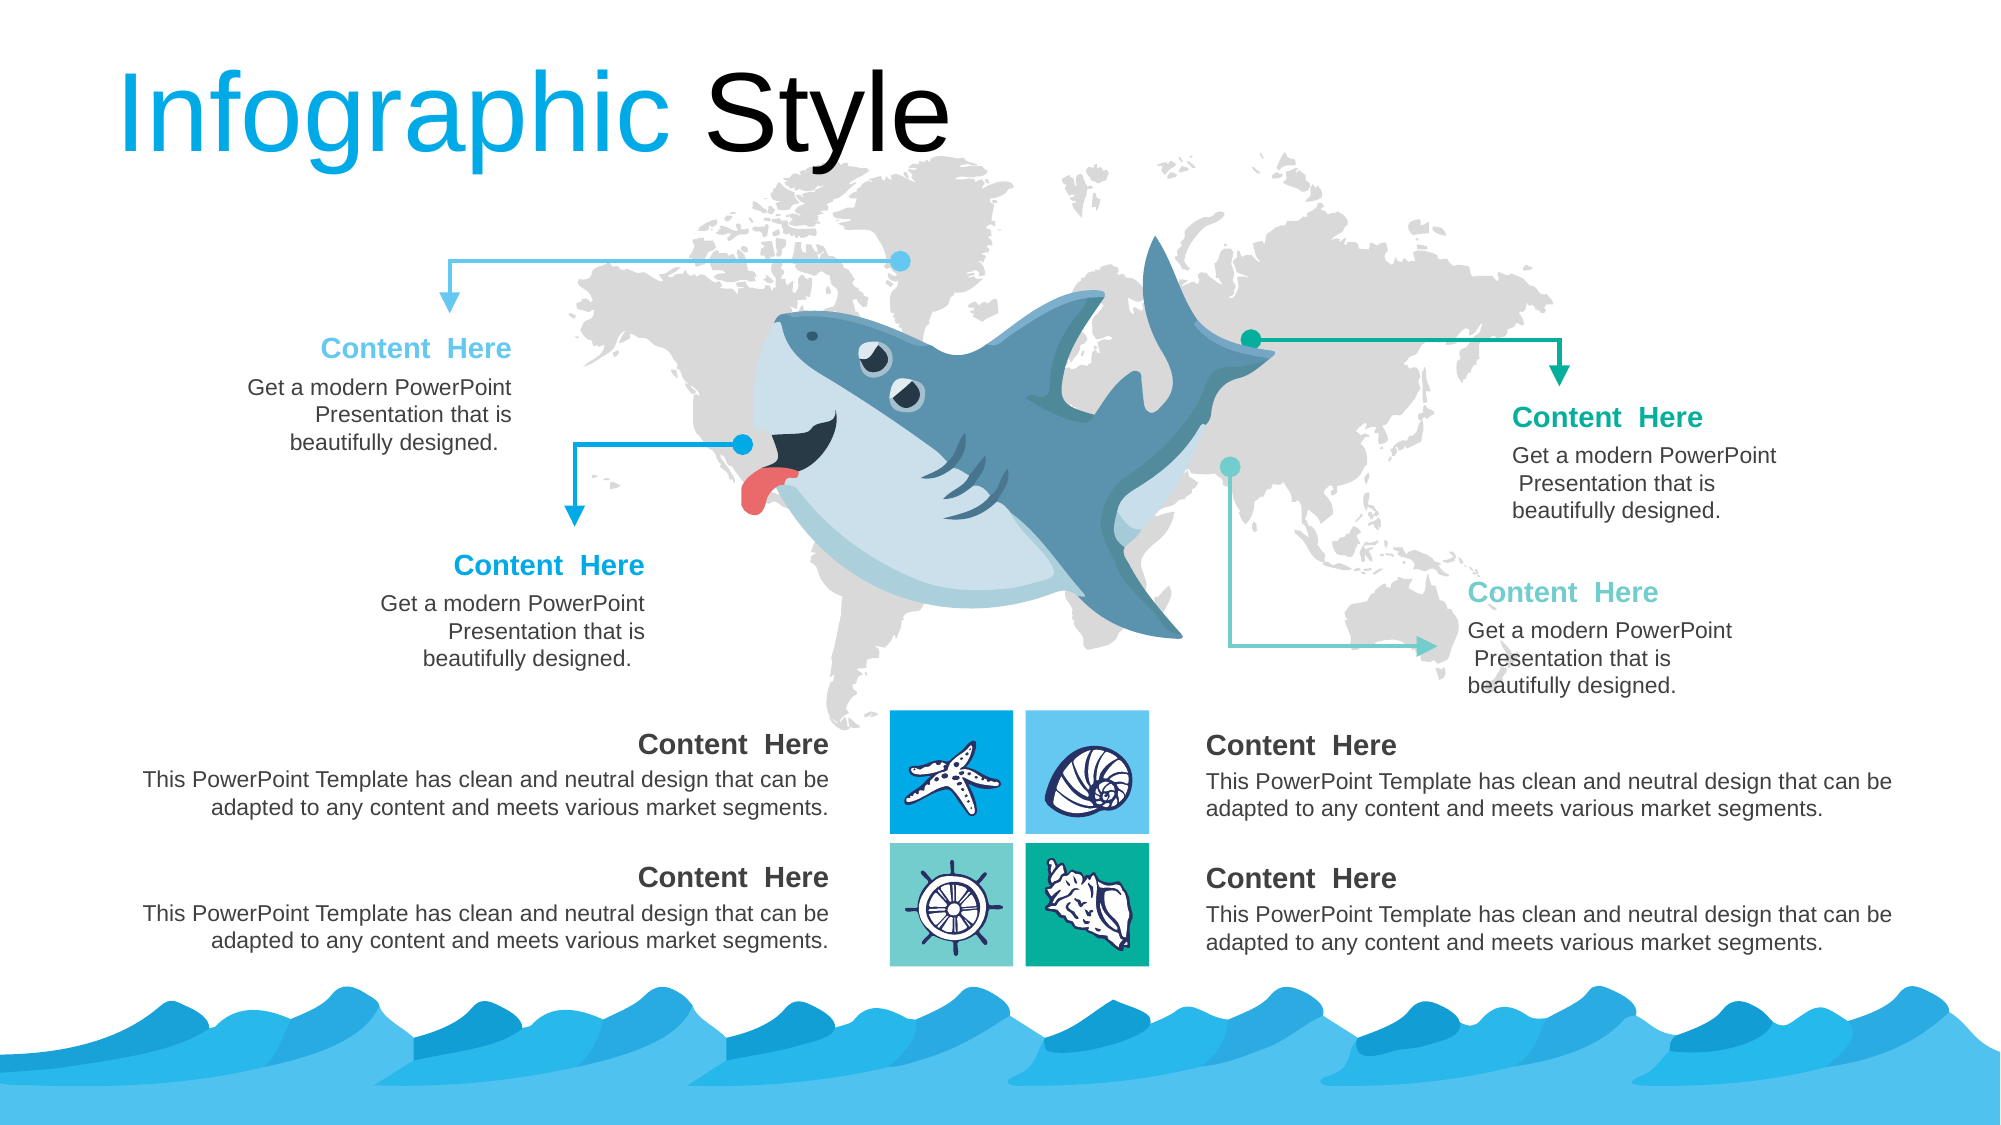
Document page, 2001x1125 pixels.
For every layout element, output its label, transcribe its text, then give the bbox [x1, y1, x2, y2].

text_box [123, 717, 845, 829]
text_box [1191, 851, 1912, 963]
picture [1044, 858, 1133, 952]
picture [1044, 745, 1133, 818]
picture [905, 742, 1000, 815]
list Infographic Style [101, 55, 1938, 175]
picture [741, 235, 1277, 640]
text_box [439, 261, 568, 314]
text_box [1452, 565, 1750, 707]
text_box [230, 321, 527, 464]
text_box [363, 538, 660, 680]
picture [904, 860, 1003, 957]
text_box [1191, 718, 1912, 830]
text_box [889, 710, 1150, 967]
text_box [1497, 390, 1794, 532]
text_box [568, 152, 1553, 730]
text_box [123, 850, 845, 962]
text_box [1553, 339, 1570, 387]
